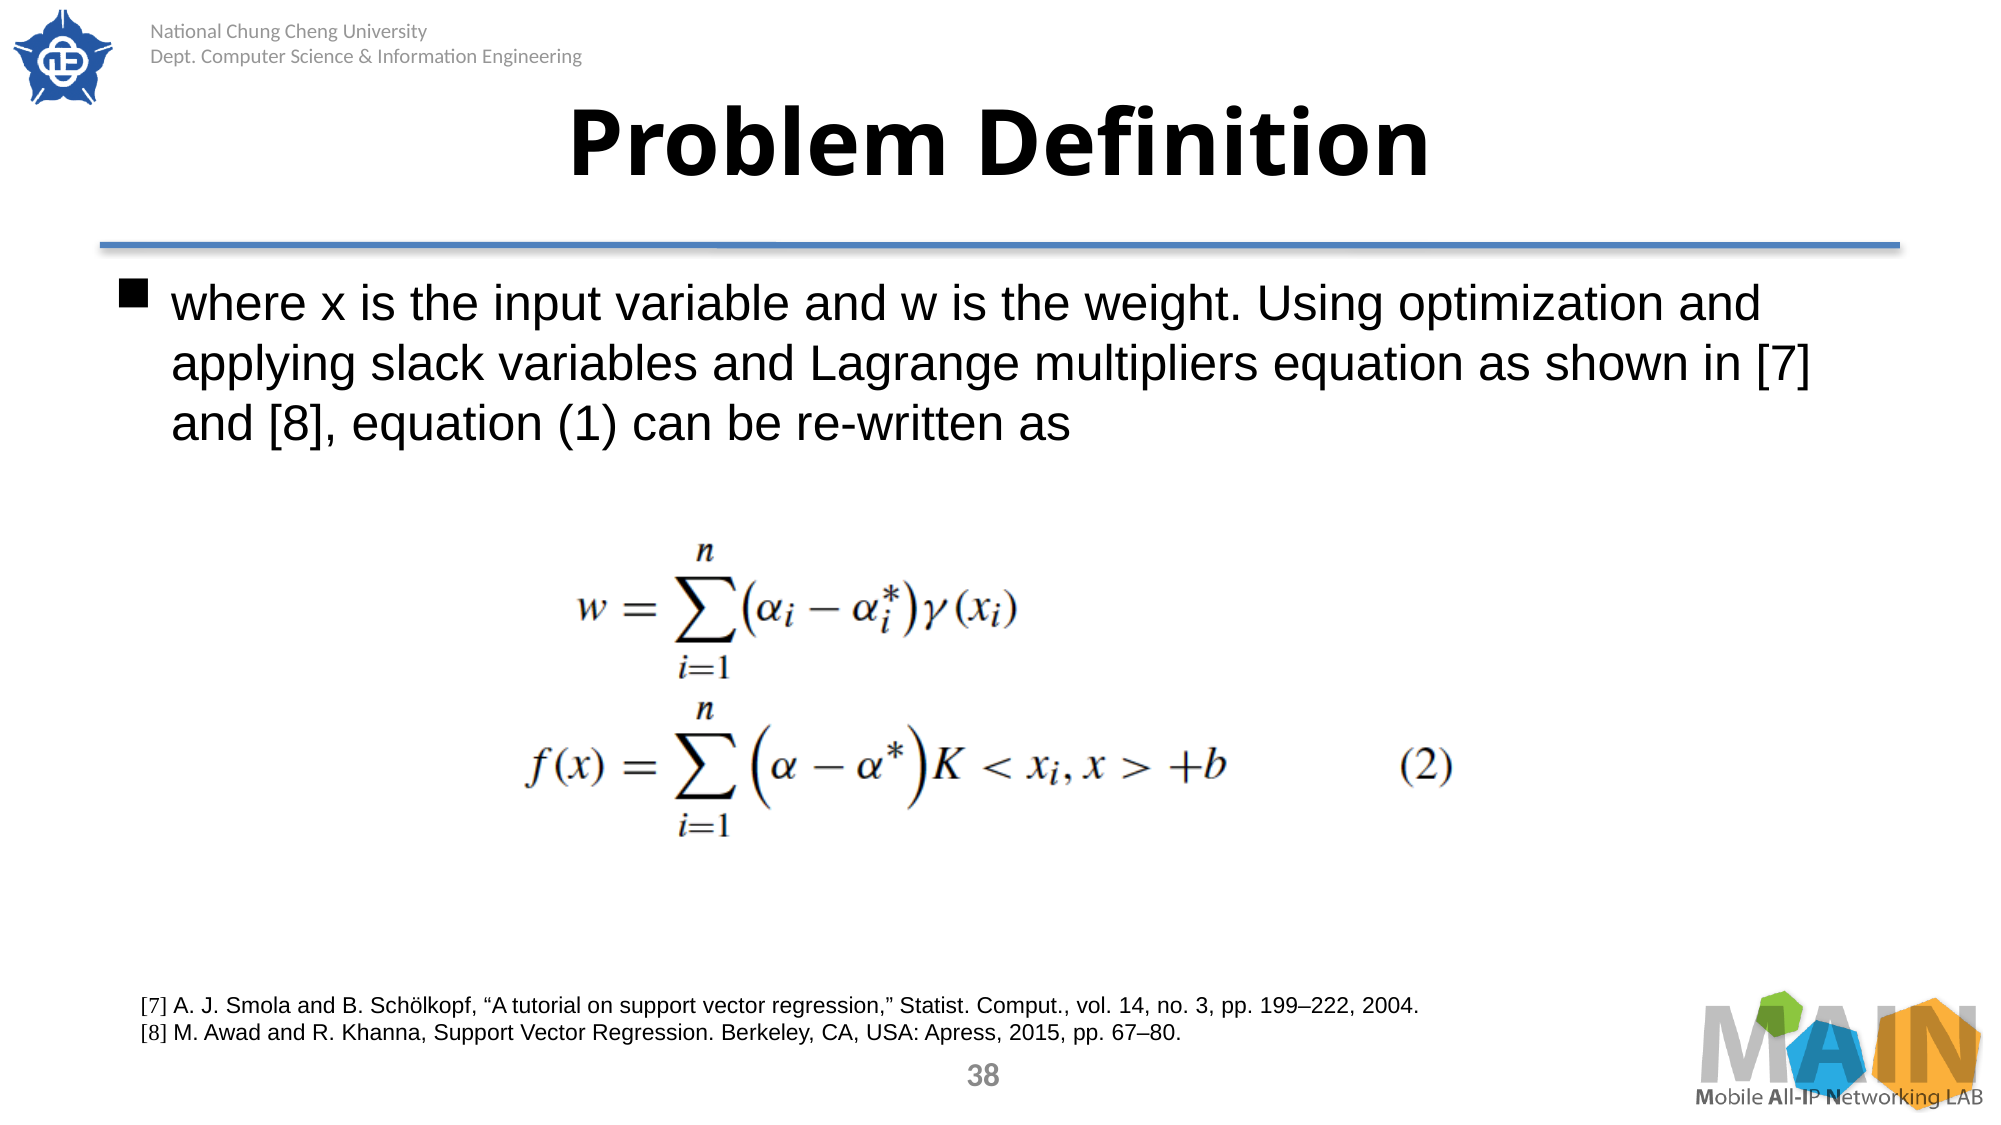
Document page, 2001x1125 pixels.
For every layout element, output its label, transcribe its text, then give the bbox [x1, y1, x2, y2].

picture [1531, 987, 1984, 1113]
picture [0, 0, 126, 113]
picture [516, 526, 1484, 851]
list where x is the input variable and w is the weight. Using optimization and applying slack variables and Lagrange multipliers equation as shown in [7] and [8], equation (1) can be re-written as [99, 262, 1900, 916]
title Problem Definition [99, 45, 1900, 233]
text_box [7] A. J. Smola and B. Schölkopf, “A tutorial on support vector regression,” Statist. Comput., vol. 14, no. 3, pp. 199–222, 2004. [8] M. Awad and R. Khanna, Support Vector Regression. Berkeley, CA, USA: Apress, 2015, pp. 67–80. [125, 982, 1717, 1080]
slide_number 38 [750, 1080, 1217, 1103]
